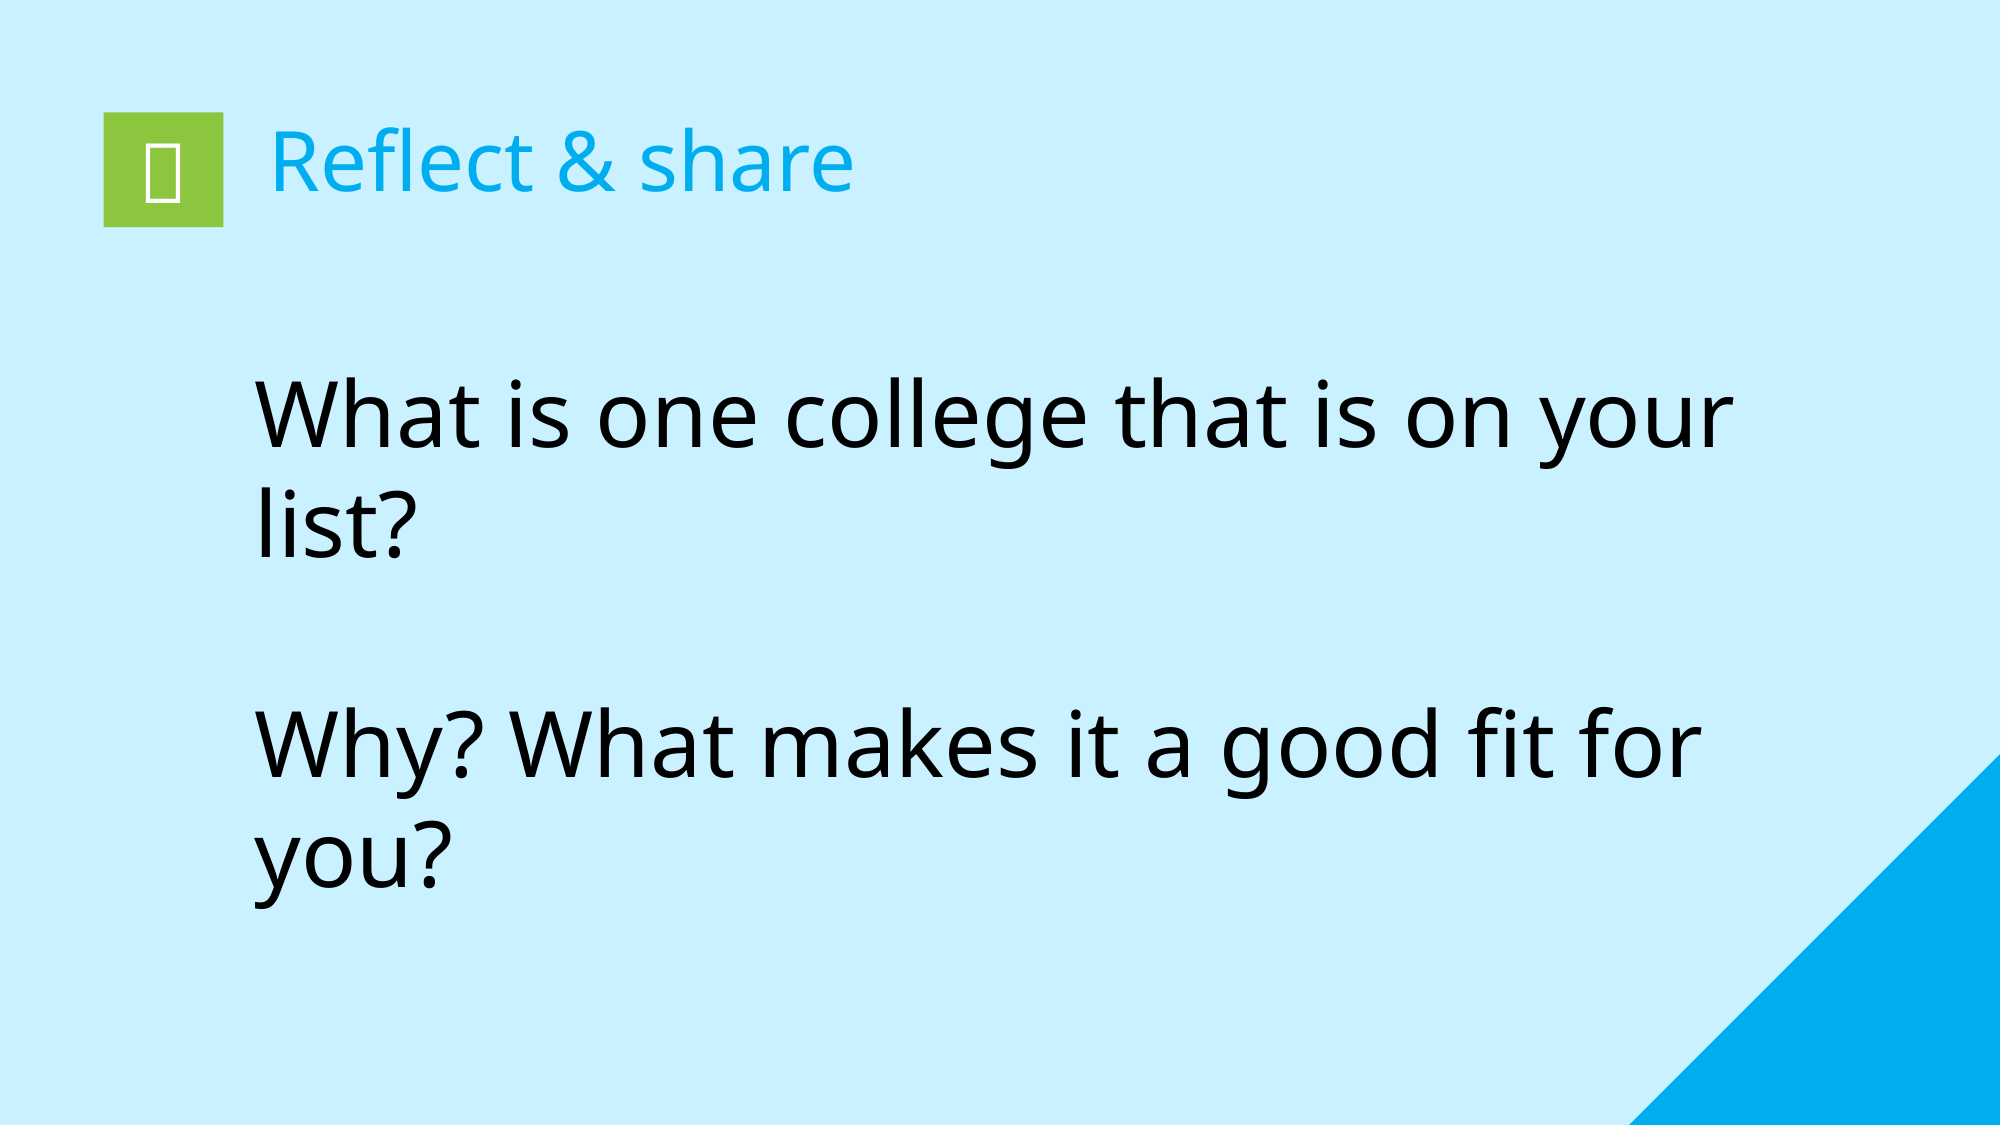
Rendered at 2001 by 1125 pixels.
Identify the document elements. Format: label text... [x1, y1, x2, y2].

list Reflect & share [253, 112, 1900, 233]
title What is one college that is on your list? Why? What makes it a good fit for you? [239, 348, 1806, 692]
